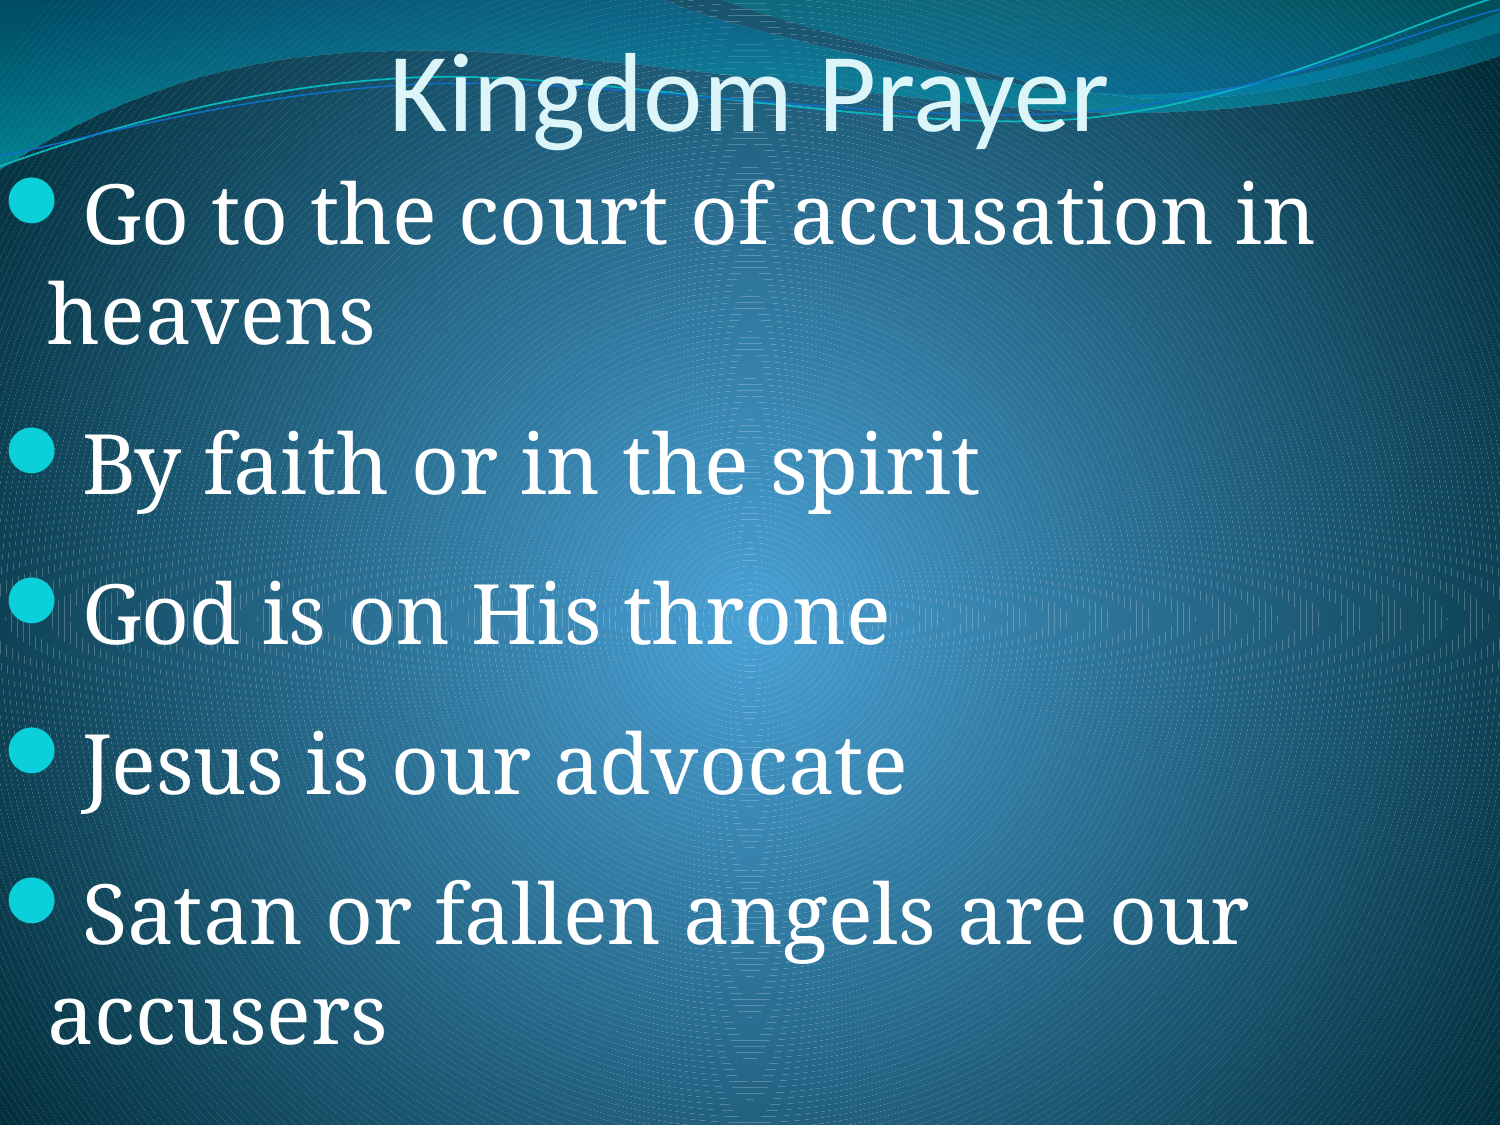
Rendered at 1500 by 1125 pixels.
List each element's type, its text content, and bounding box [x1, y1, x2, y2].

list Go to the court of accusation in heavens By faith or in the spirit God is on His throne Jesus is our advocate Satan or fallen angels are our accusers Receive robes of righteousness automatically Zech 3:1-5 [0, 160, 1500, 1125]
title Kingdom Prayer [75, 19, 1425, 136]
